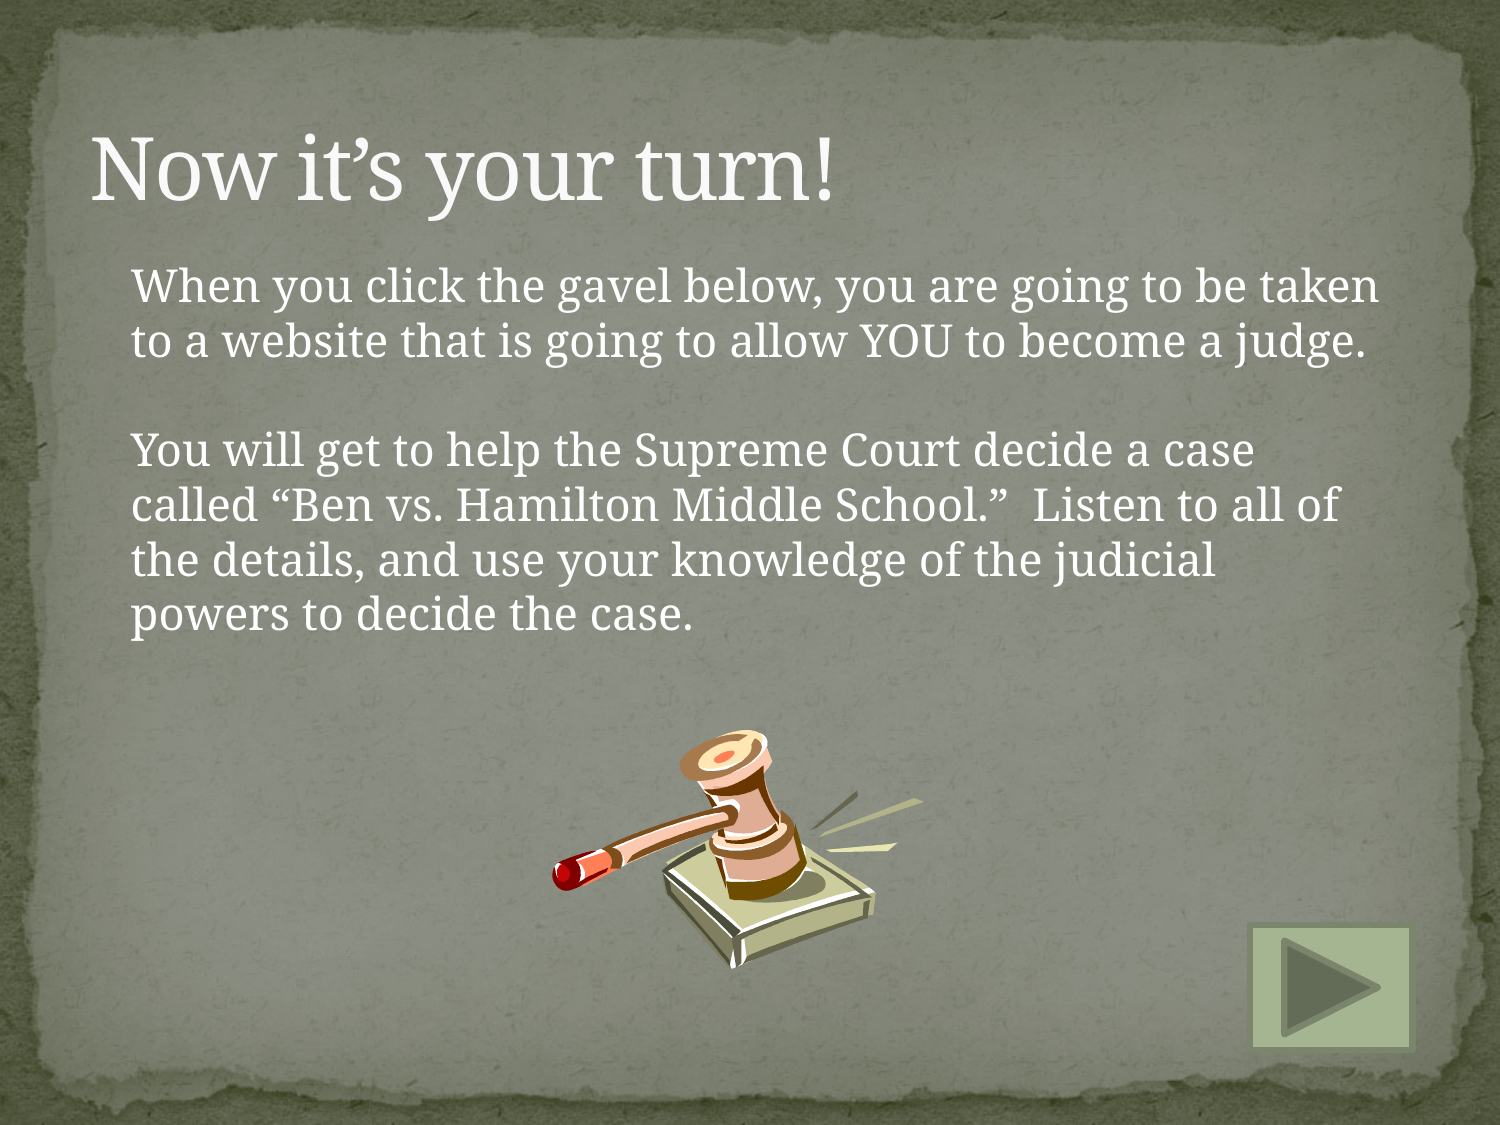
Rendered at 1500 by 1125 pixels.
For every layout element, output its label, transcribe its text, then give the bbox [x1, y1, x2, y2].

title Now it’s your turn! [74, 24, 1425, 225]
picture [551, 726, 929, 973]
list When you click the gavel below, you are going to be taken to a website that is going to allow YOU to become a judge. You will get to help the Supreme Court decide a case called “Ben vs. Hamilton Middle School.” Listen to all of the details, and use your knowledge of the judicial powers to decide the case. [75, 249, 1400, 650]
text_box [1247, 922, 1416, 1053]
